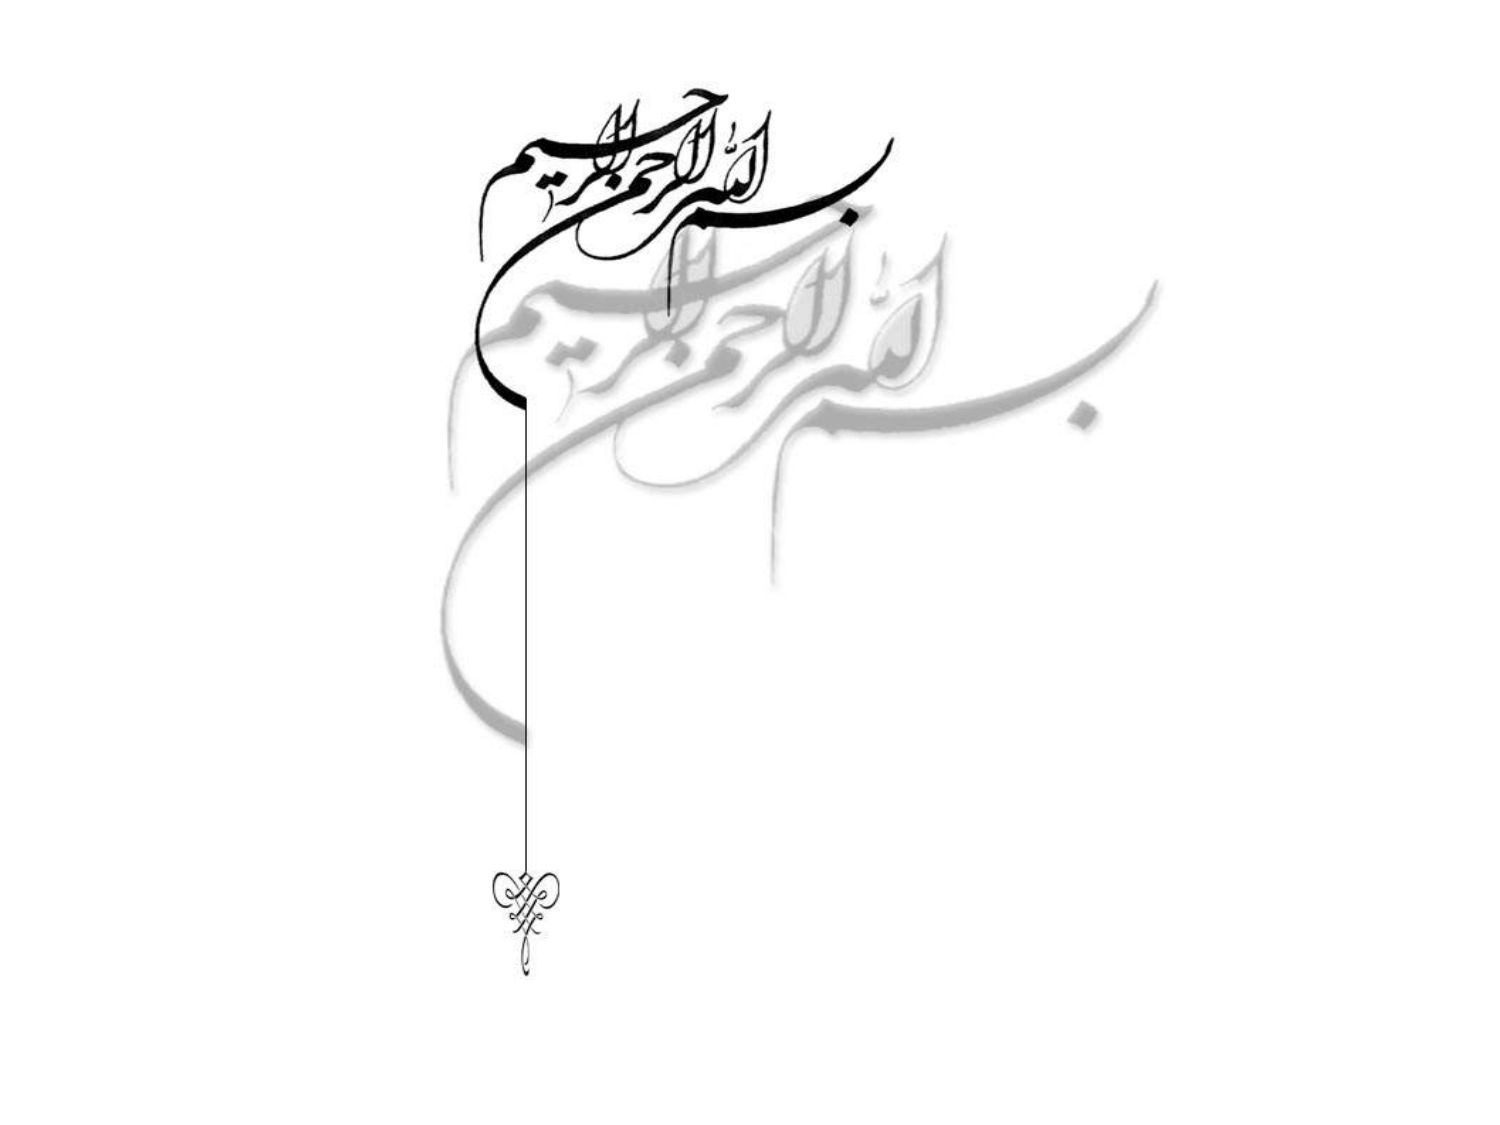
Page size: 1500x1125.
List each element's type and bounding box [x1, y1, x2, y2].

picture [418, 77, 1166, 981]
